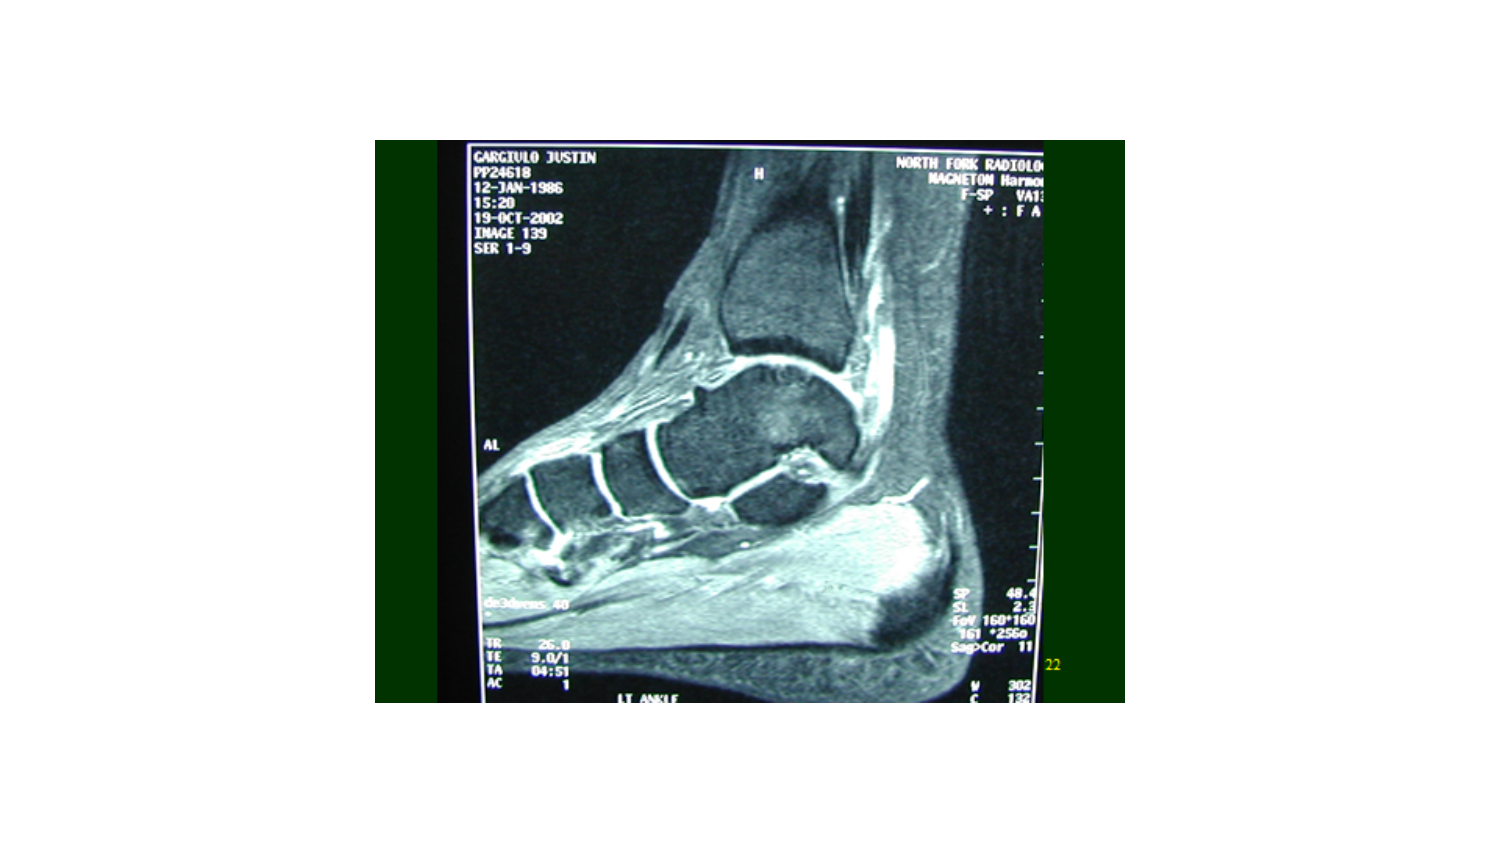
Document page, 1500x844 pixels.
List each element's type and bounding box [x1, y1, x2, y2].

picture [374, 140, 1126, 704]
